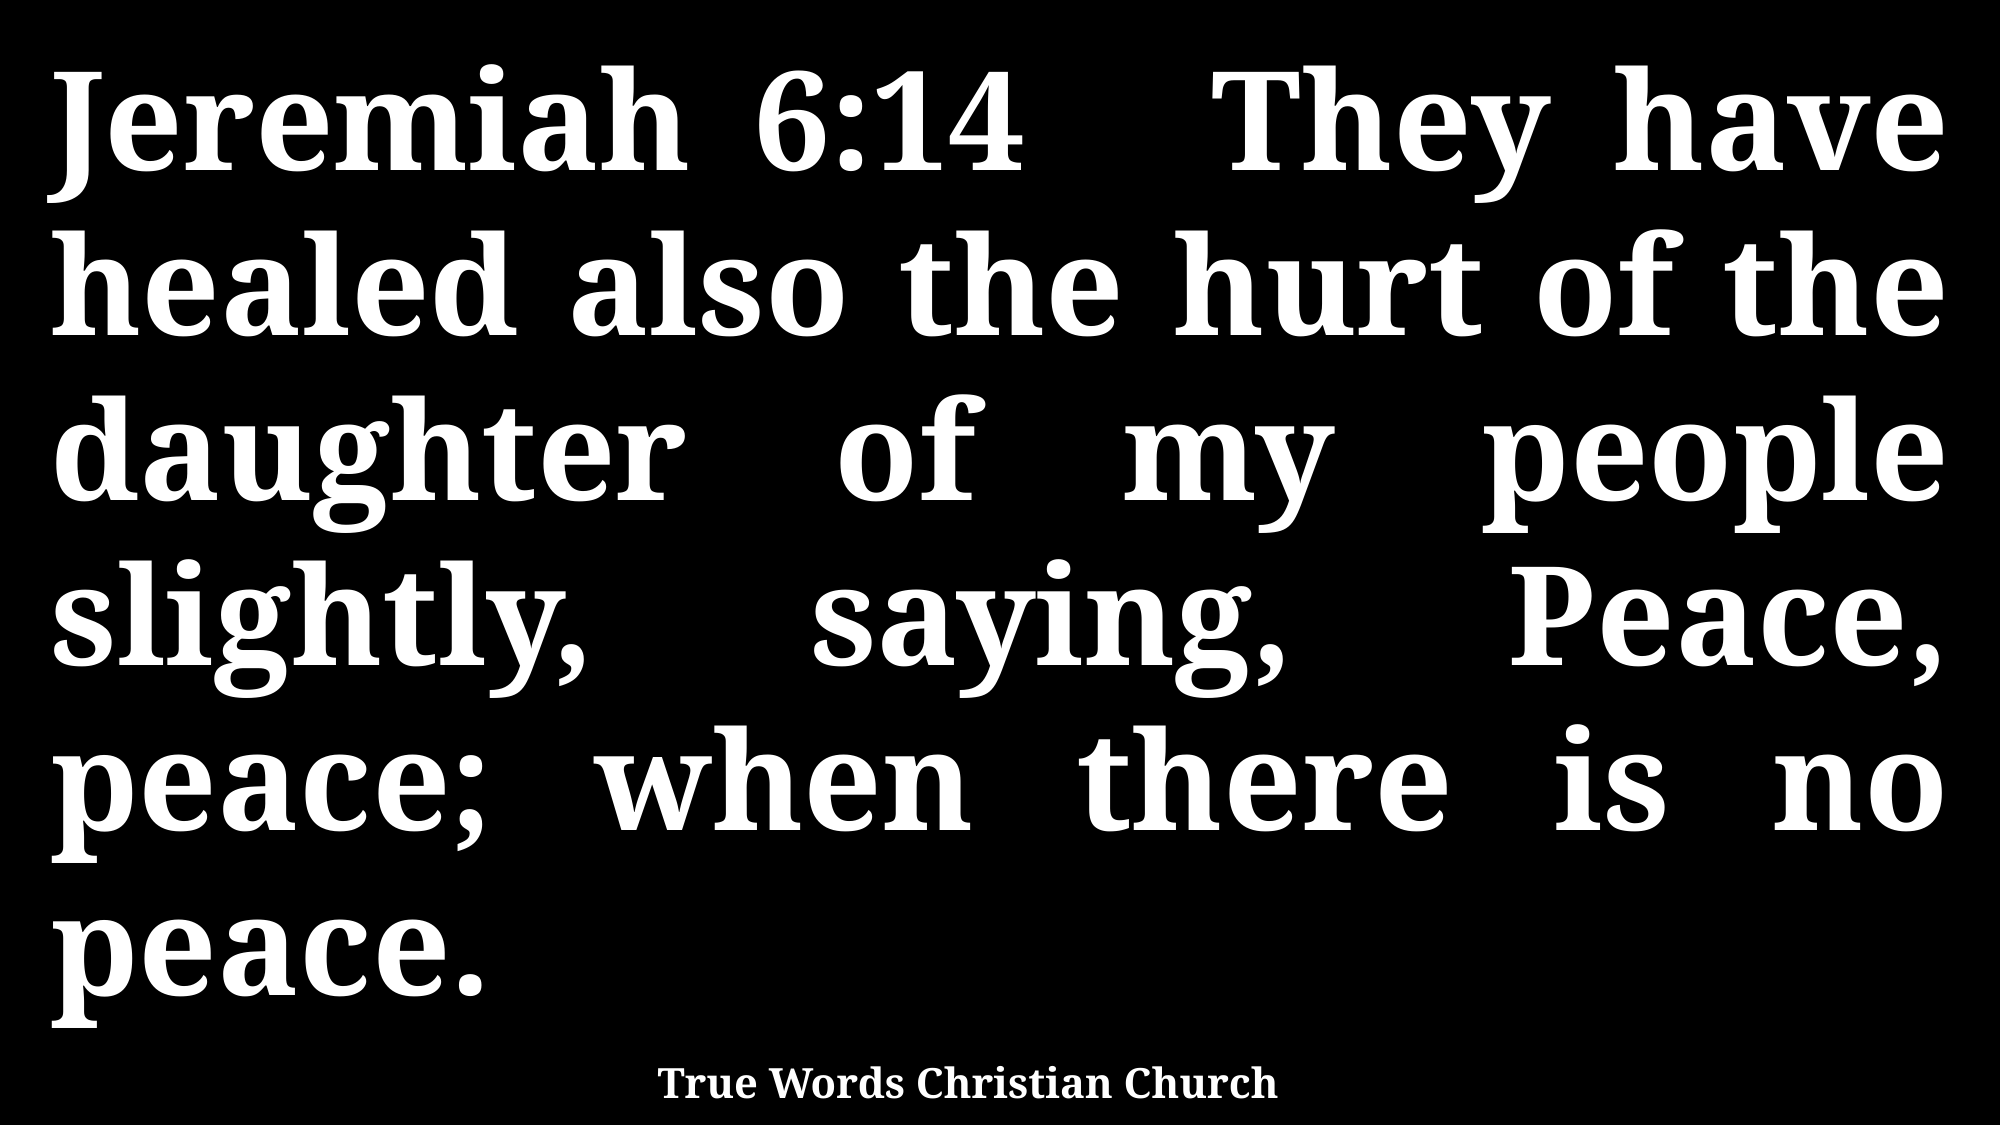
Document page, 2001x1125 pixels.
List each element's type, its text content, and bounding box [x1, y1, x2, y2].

text_box True Words Christian Church [642, 1049, 1294, 1114]
text_box Jeremiah 6:14 They have healed also the hurt of the daughter of my people slightly, saying, Peace, peace; when there is no peace. [35, 25, 1965, 1030]
